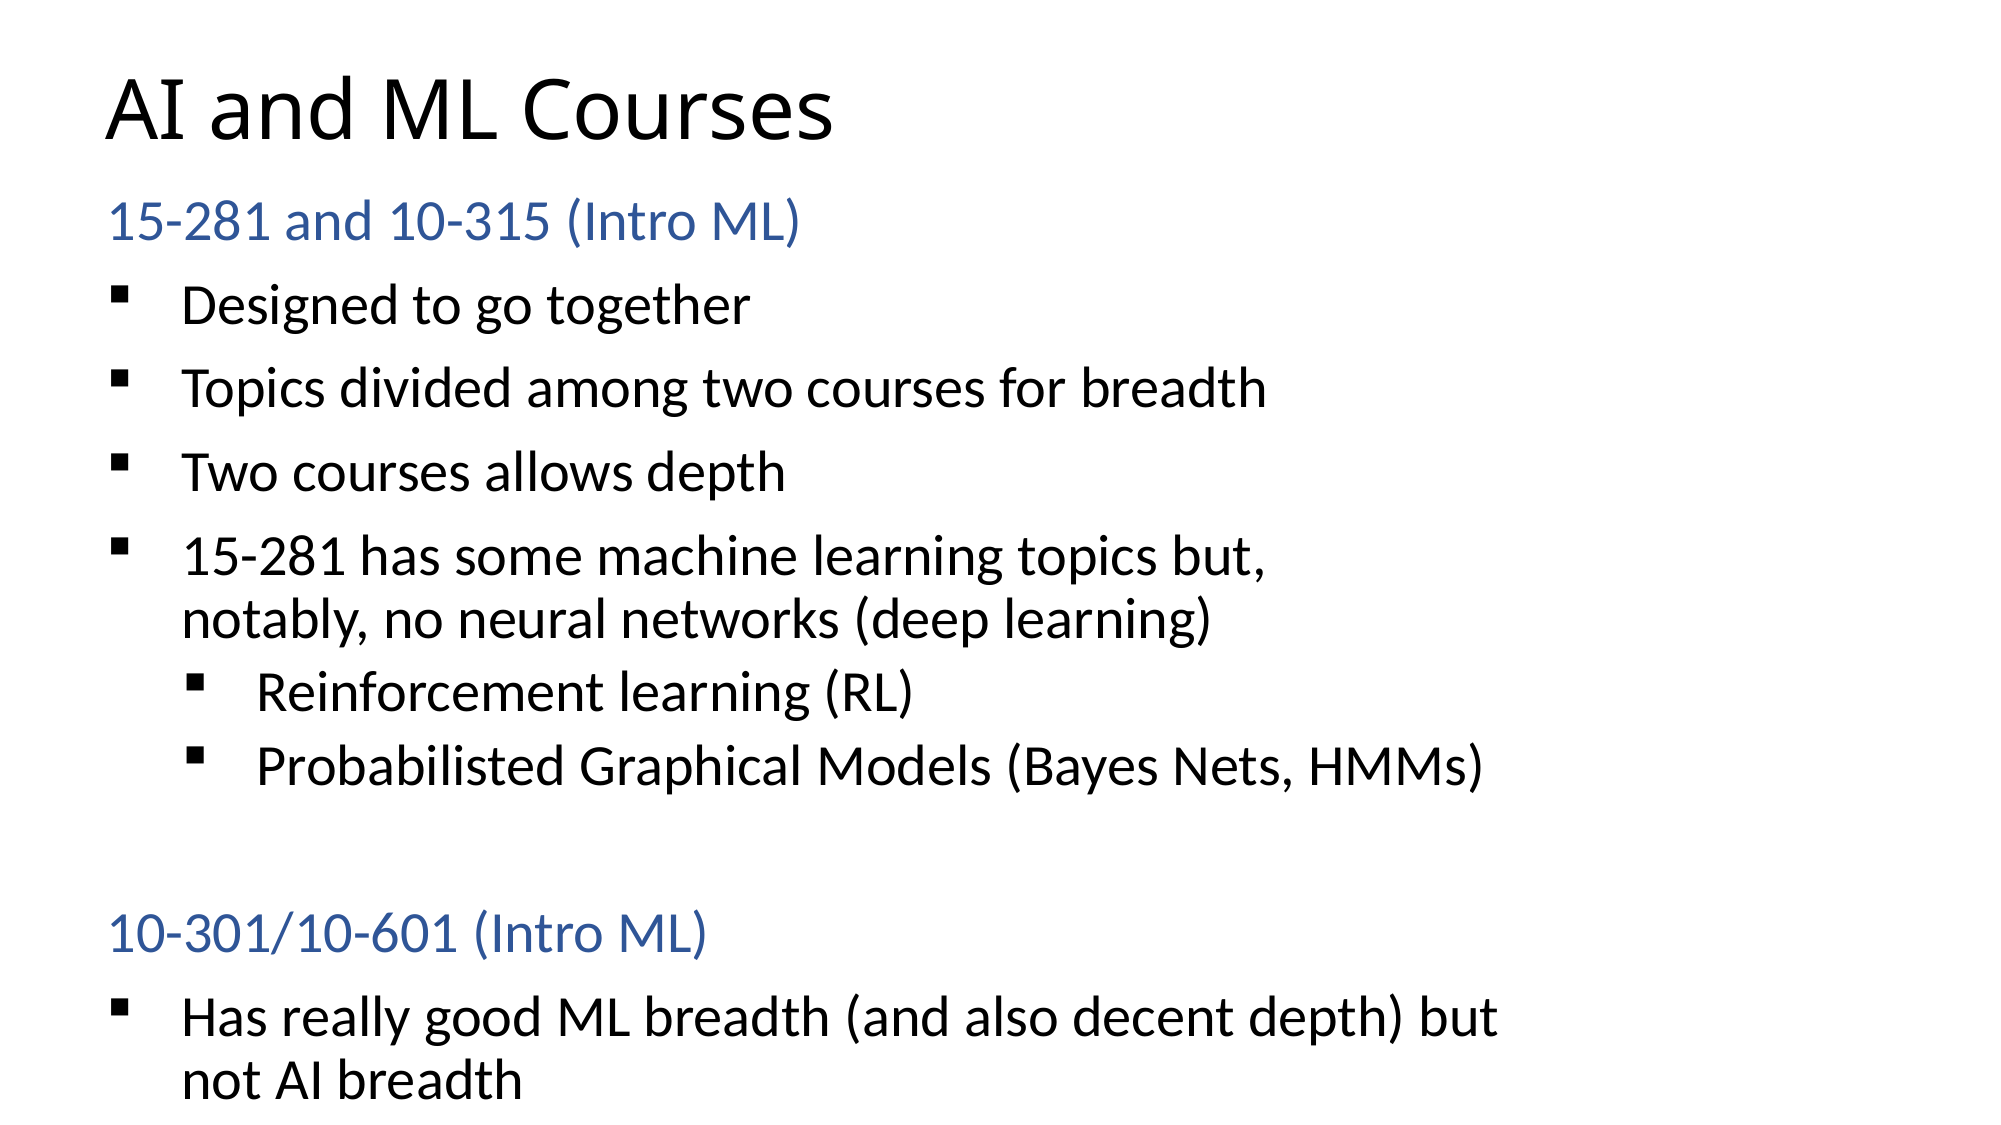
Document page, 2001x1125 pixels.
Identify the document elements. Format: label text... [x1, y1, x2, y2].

title AI and ML Courses [90, 60, 1816, 164]
list 15-281 and 10-315 (Intro ML) Designed to go together Topics divided among two courses for breadth Two courses allows depth 15-281 has some machine learning topics but, notably, no neural networks (deep learning) Reinforcement learning (RL) Probabilisted Graphical Models (Bayes Nets, HMMs) 10-301/10-601 (Intro ML) Has really good ML breadth (and also decent depth) but not AI breadth [91, 182, 1529, 1117]
